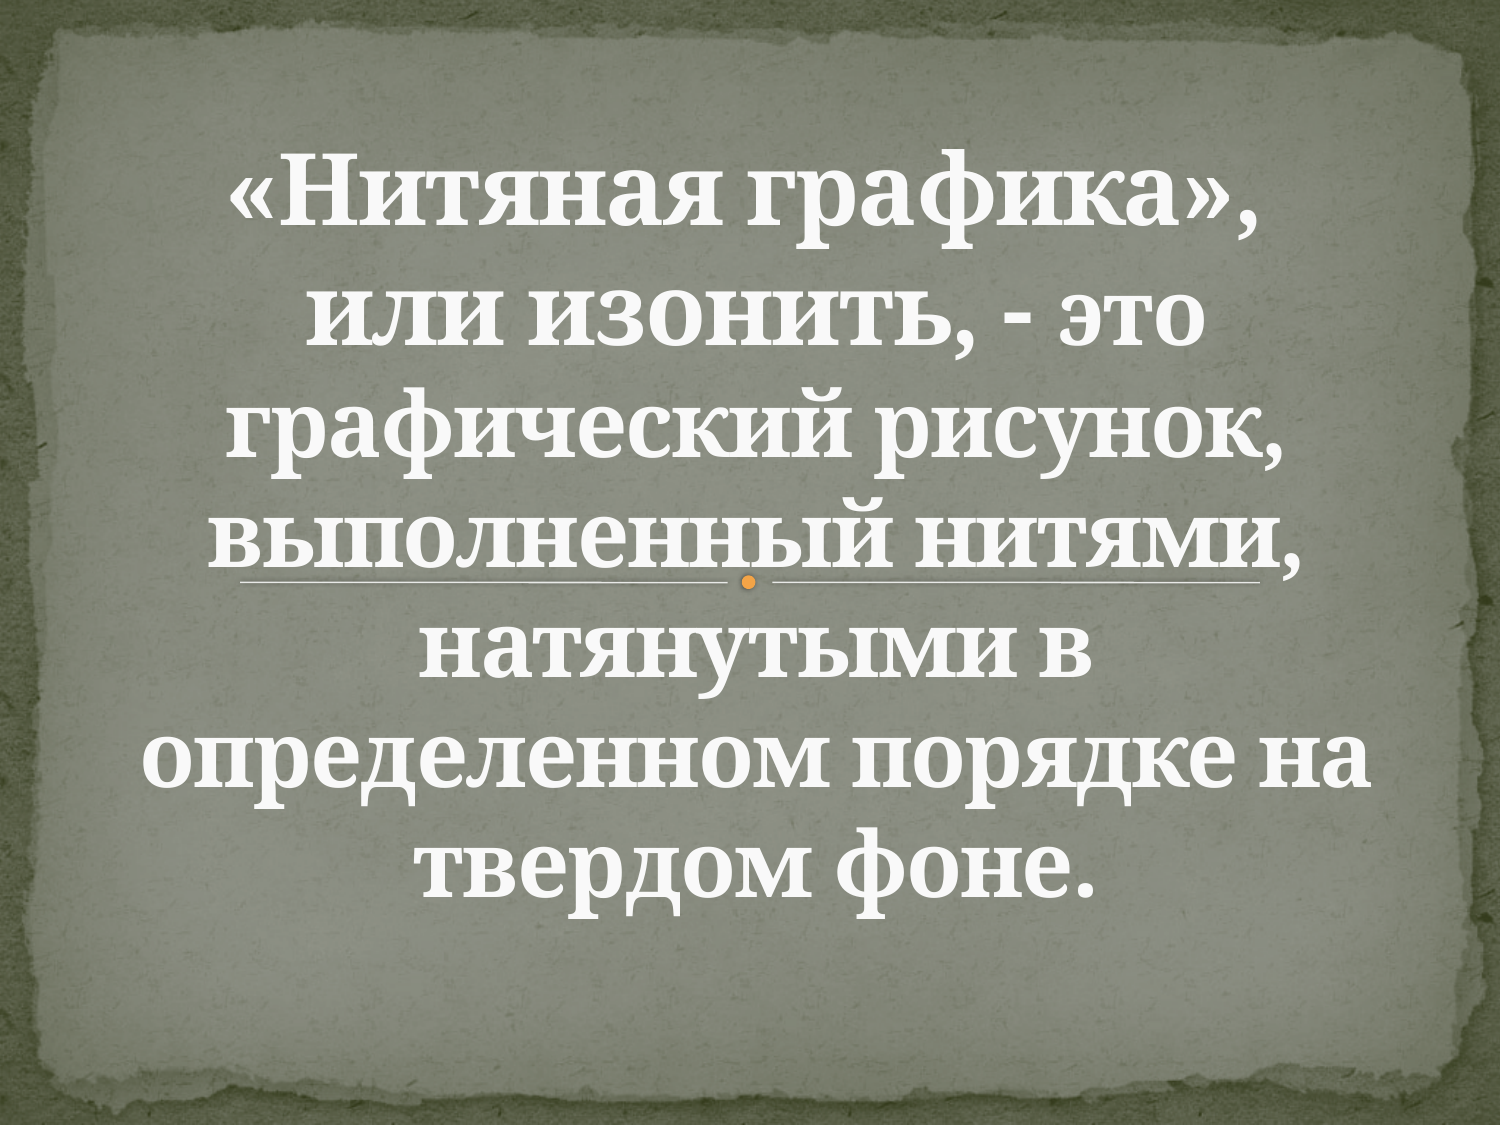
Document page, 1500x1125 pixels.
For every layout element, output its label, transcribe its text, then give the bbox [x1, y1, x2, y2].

title «Нитяная графика», или изонить, - это графический рисунок, выполненный нитями, натянутыми в определенном порядке на твердом фоне. [74, 235, 1438, 1043]
